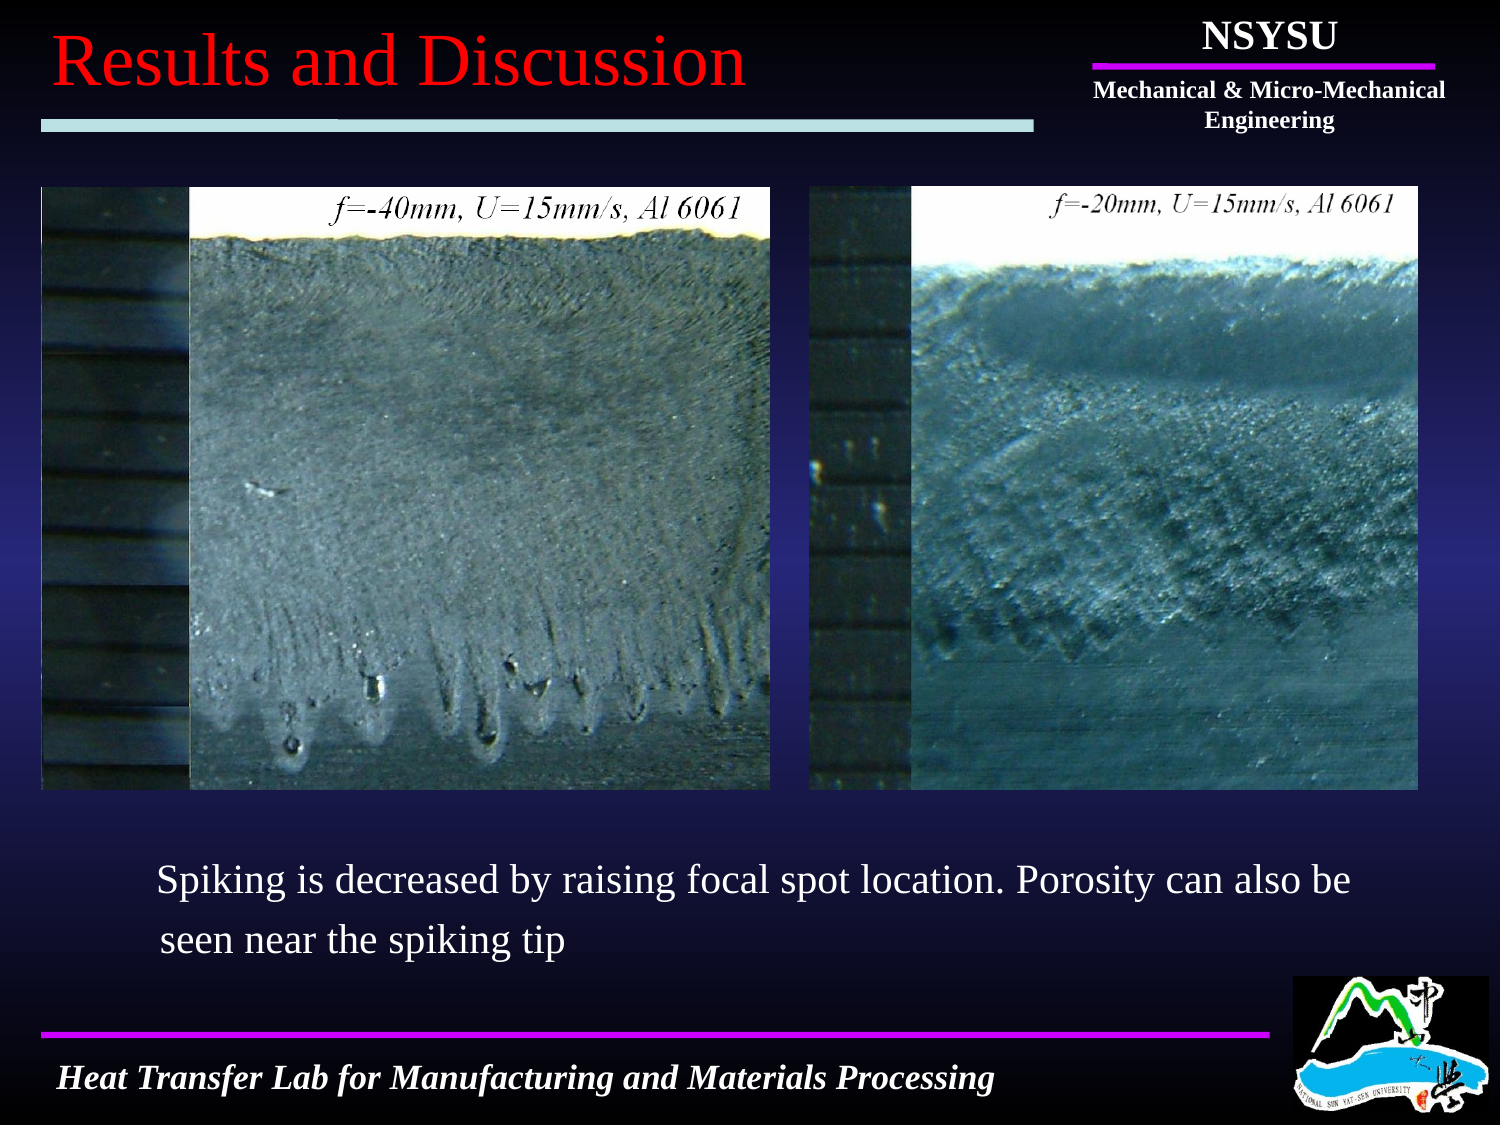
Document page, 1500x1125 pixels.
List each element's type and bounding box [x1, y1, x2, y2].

picture [808, 186, 1418, 790]
text_box [40, 0, 1500, 1113]
picture [40, 186, 770, 790]
